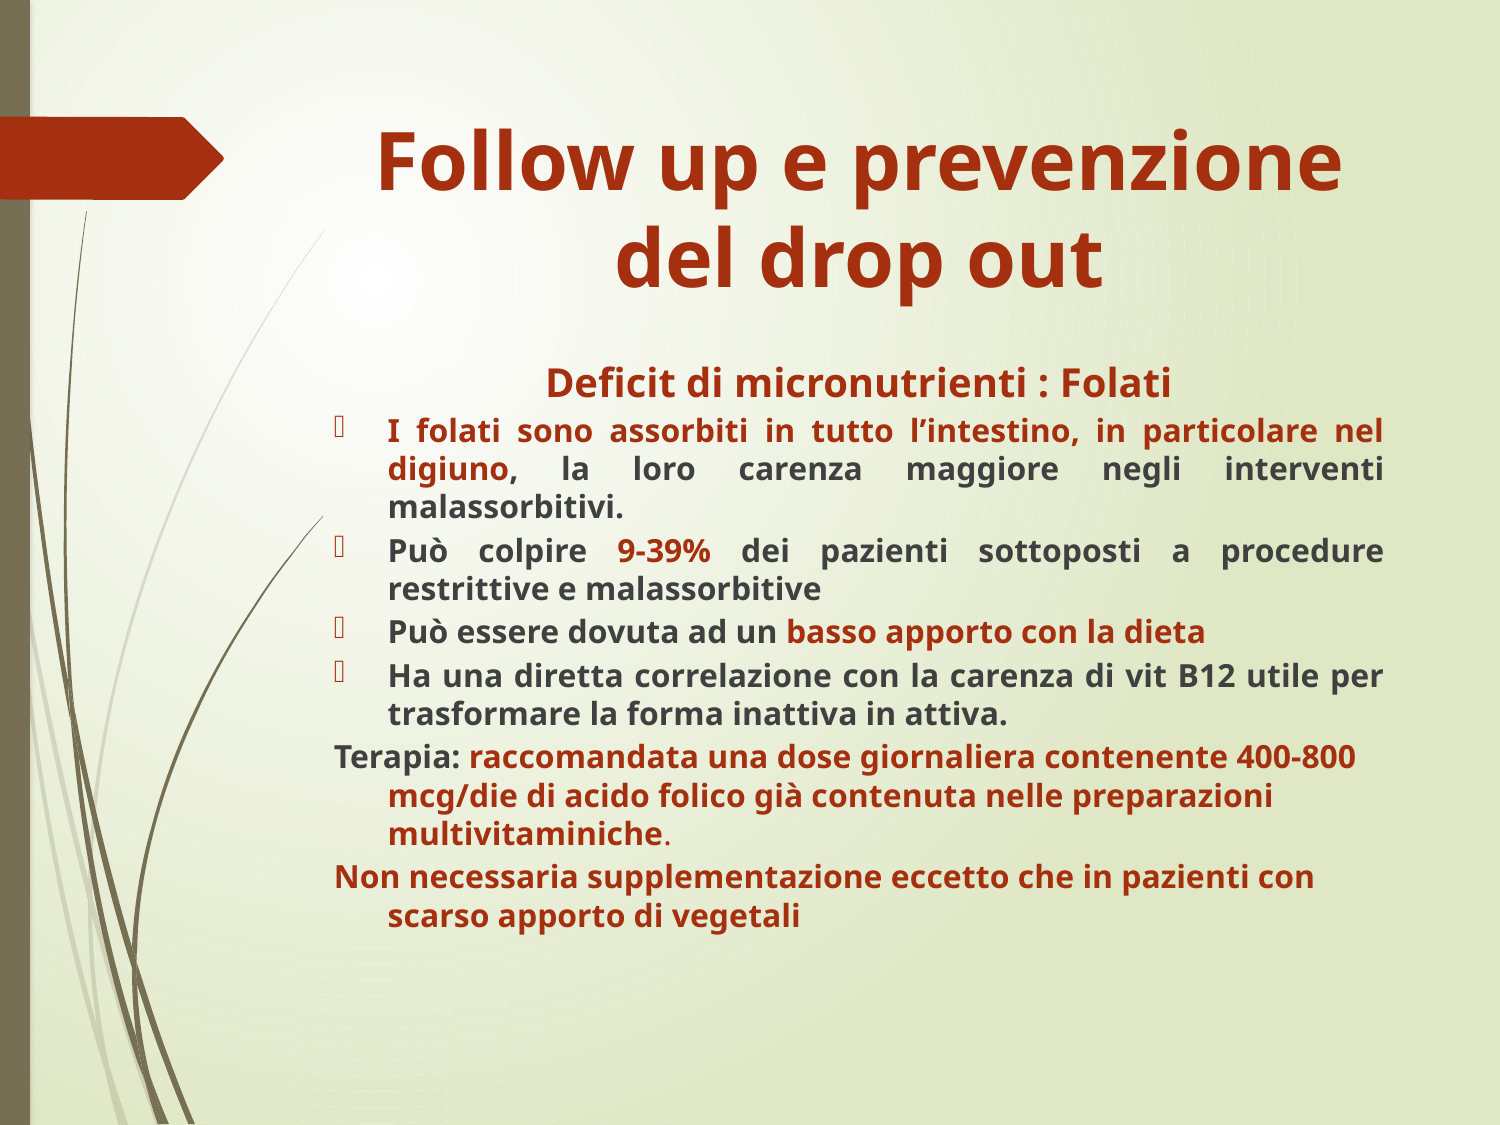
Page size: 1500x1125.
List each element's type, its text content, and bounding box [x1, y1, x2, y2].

title Follow up e prevenzione del drop out [319, 102, 1400, 313]
list Deficit di micronutrienti : Folati I folati sono assorbiti in tutto l’intestino, in particolare nel digiuno, la loro carenza maggiore negli interventi malassorbitivi. Può colpire 9-39% dei pazienti sottoposti a procedure restrittive e malassorbitive Può essere dovuta ad un basso apporto con la dieta Ha una diretta correlazione con la carenza di vit B12 utile per trasformare la forma inattiva in attiva. Terapia: raccomandata una dose giornaliera contenente 400-800 mcg/die di acido folico già contenuta nelle preparazioni multivitaminiche. Non necessaria supplementazione eccetto che in pazienti con scarso apporto di vegetali [318, 350, 1400, 970]
